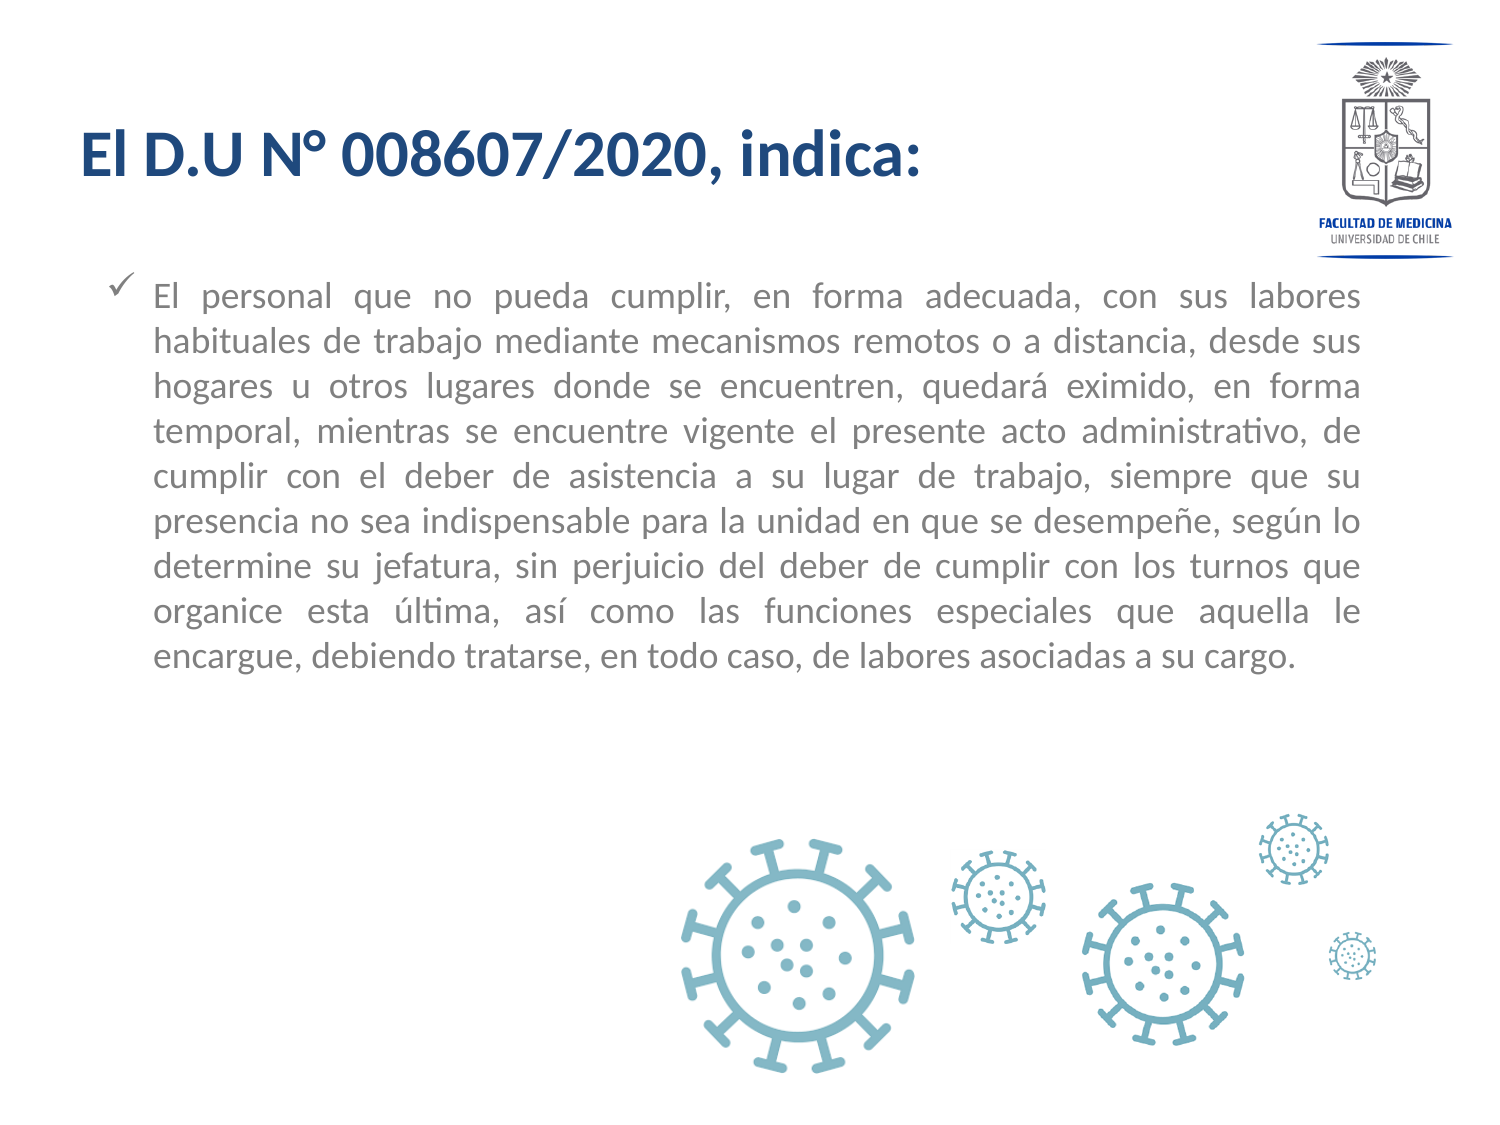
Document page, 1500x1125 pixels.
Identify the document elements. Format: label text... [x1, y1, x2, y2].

picture [1080, 880, 1245, 1046]
text_box El personal que no pueda cumplir, en forma adecuada, con sus labores habituales de trabajo mediante mecanismos remotos o a distancia, desde sus hogares u otros lugares donde se encuentren, quedará eximido, en forma temporal, mientras se encuentre vigente el presente acto administrativo, de cumplir con el deber de asistencia a su lugar de trabajo, siempre que su presencia no sea indispensable para la unidad en que se desempeñe, según lo determine su jefatura, sin perjuicio del deber de cumplir con los turnos que organice esta última, así como las funciones especiales que aquella le encargue, debiendo tratarse, en todo caso, de labores asociadas a su cargo. [91, 263, 1378, 728]
picture [950, 848, 1046, 944]
picture [1292, 27, 1480, 280]
picture [1328, 931, 1376, 980]
picture [678, 837, 916, 1075]
picture [1257, 813, 1329, 886]
title El D.U N° 008607/2020, indica: [64, 56, 1284, 244]
